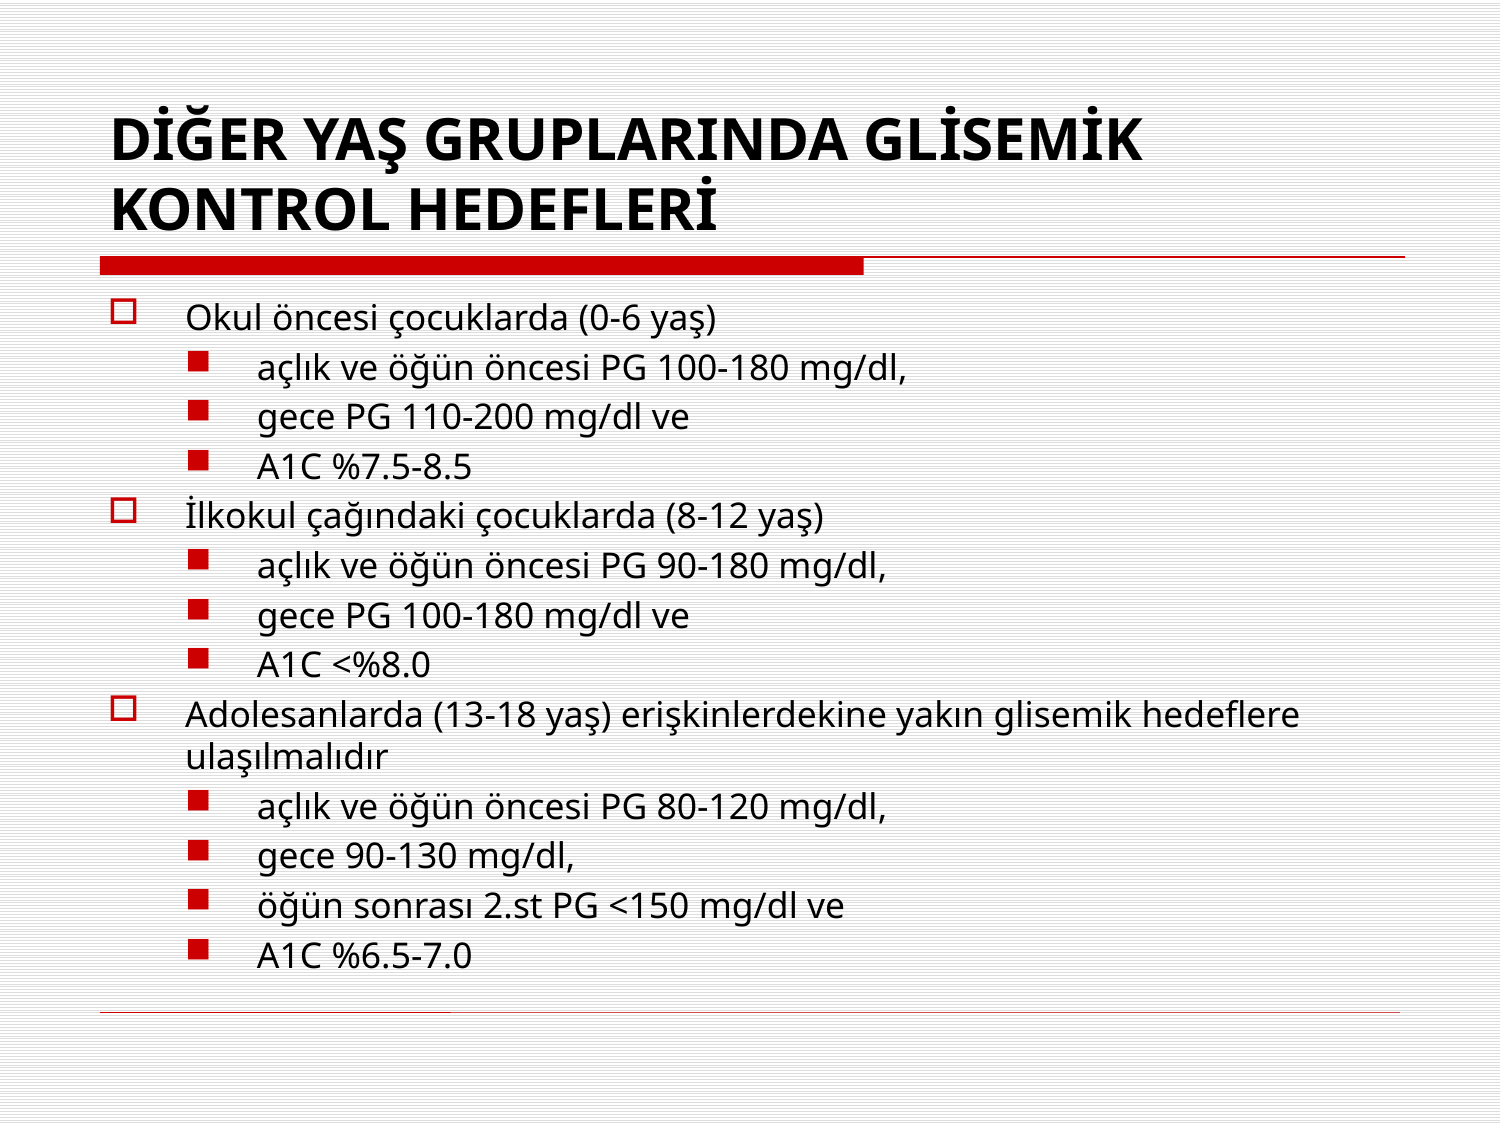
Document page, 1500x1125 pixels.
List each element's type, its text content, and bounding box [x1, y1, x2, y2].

list Okul öncesi çocuklarda (0-6 yaş) açlık ve öğün öncesi PG 100-180 mg/dl, gece PG 110-200 mg/dl ve A1C %7.5-8.5 İlkokul çağındaki çocuklarda (8-12 yaş) açlık ve öğün öncesi PG 90-180 mg/dl, gece PG 100-180 mg/dl ve A1C <%8.0 Adolesanlarda (13-18 yaş) erişkinlerdekine yakın glisemik hedeflere ulaşılmalıdır açlık ve öğün öncesi PG 80-120 mg/dl, gece 90-130 mg/dl, öğün sonrası 2.st PG <150 mg/dl ve A1C %6.5-7.0 [92, 287, 1406, 988]
title DİĞER YAŞ GRUPLARINDA GLİSEMİK KONTROL HEDEFLERİ [93, 49, 1407, 250]
